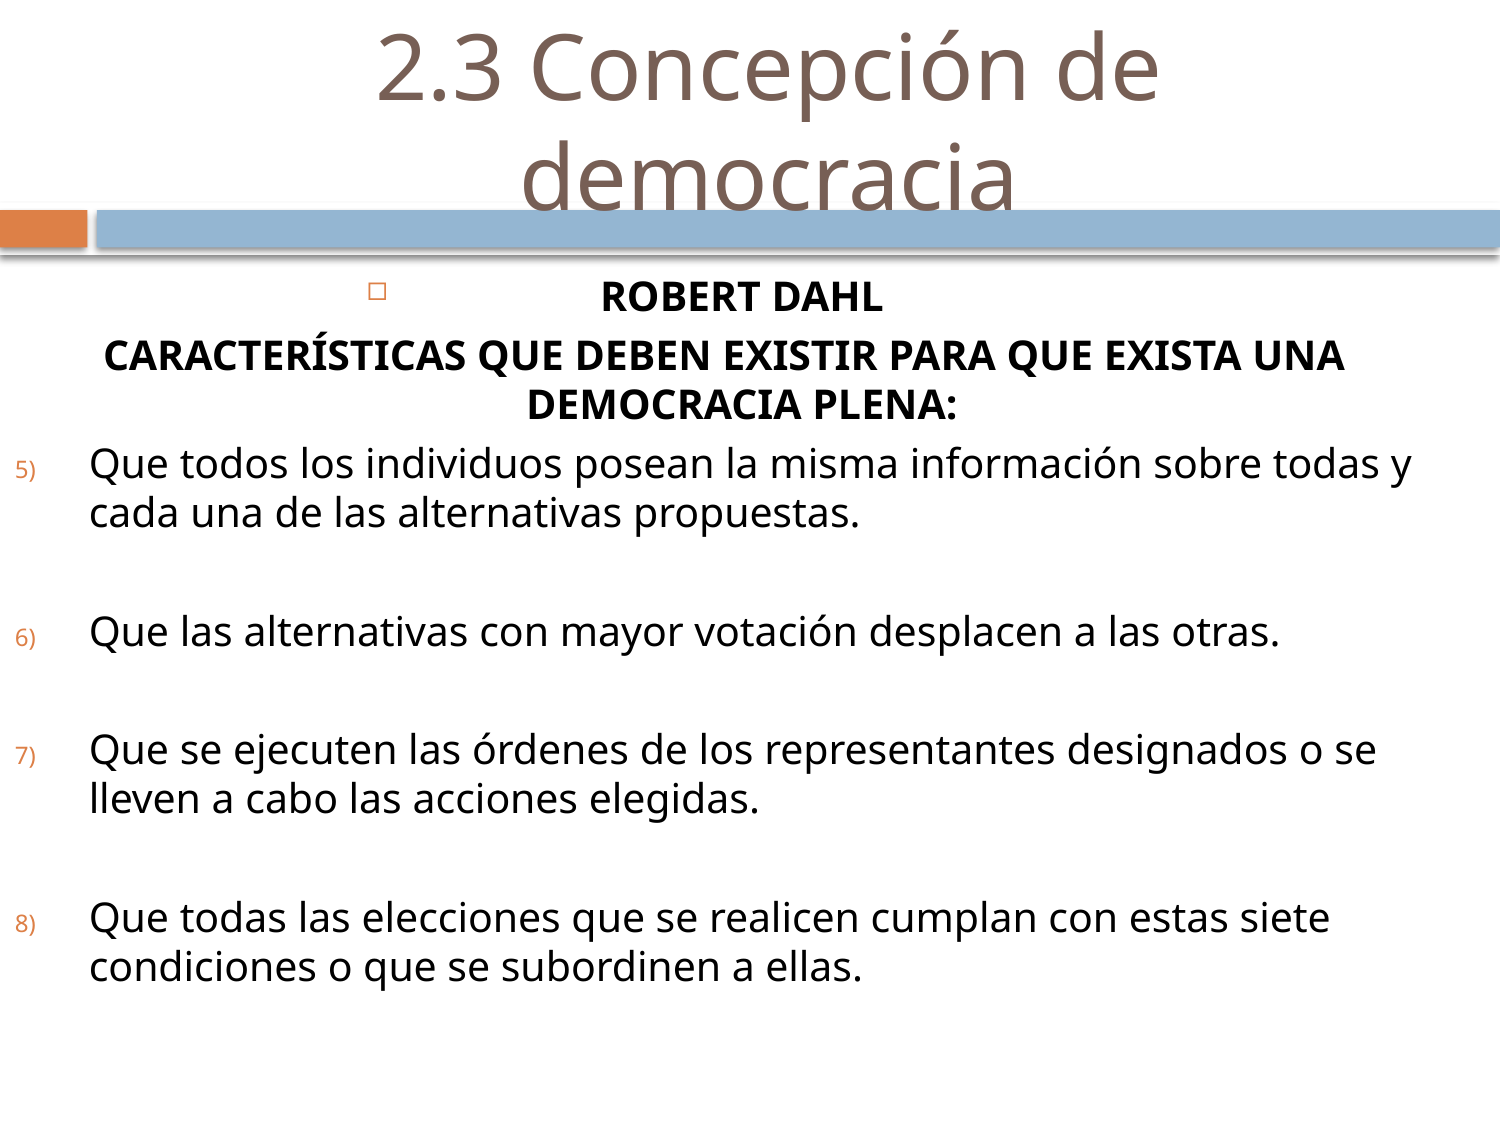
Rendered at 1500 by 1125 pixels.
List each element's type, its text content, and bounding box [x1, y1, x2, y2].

title 2.3 Concepción de democracia [100, 37, 1438, 200]
list ROBERT DAHL CARACTERÍSTICAS QUE DEBEN EXISTIR PARA QUE EXISTA UNA DEMOCRACIA PLENA: Que todos los individuos posean la misma información sobre todas y cada una de las alternativas propuestas. Que las alternativas con mayor votación desplacen a las otras. Que se ejecuten las órdenes de los representantes designados o se lleven a cabo las acciones elegidas. Que todas las elecciones que se realicen cumplan con estas siete condiciones o que se subordinen a ellas. [0, 262, 1438, 1000]
